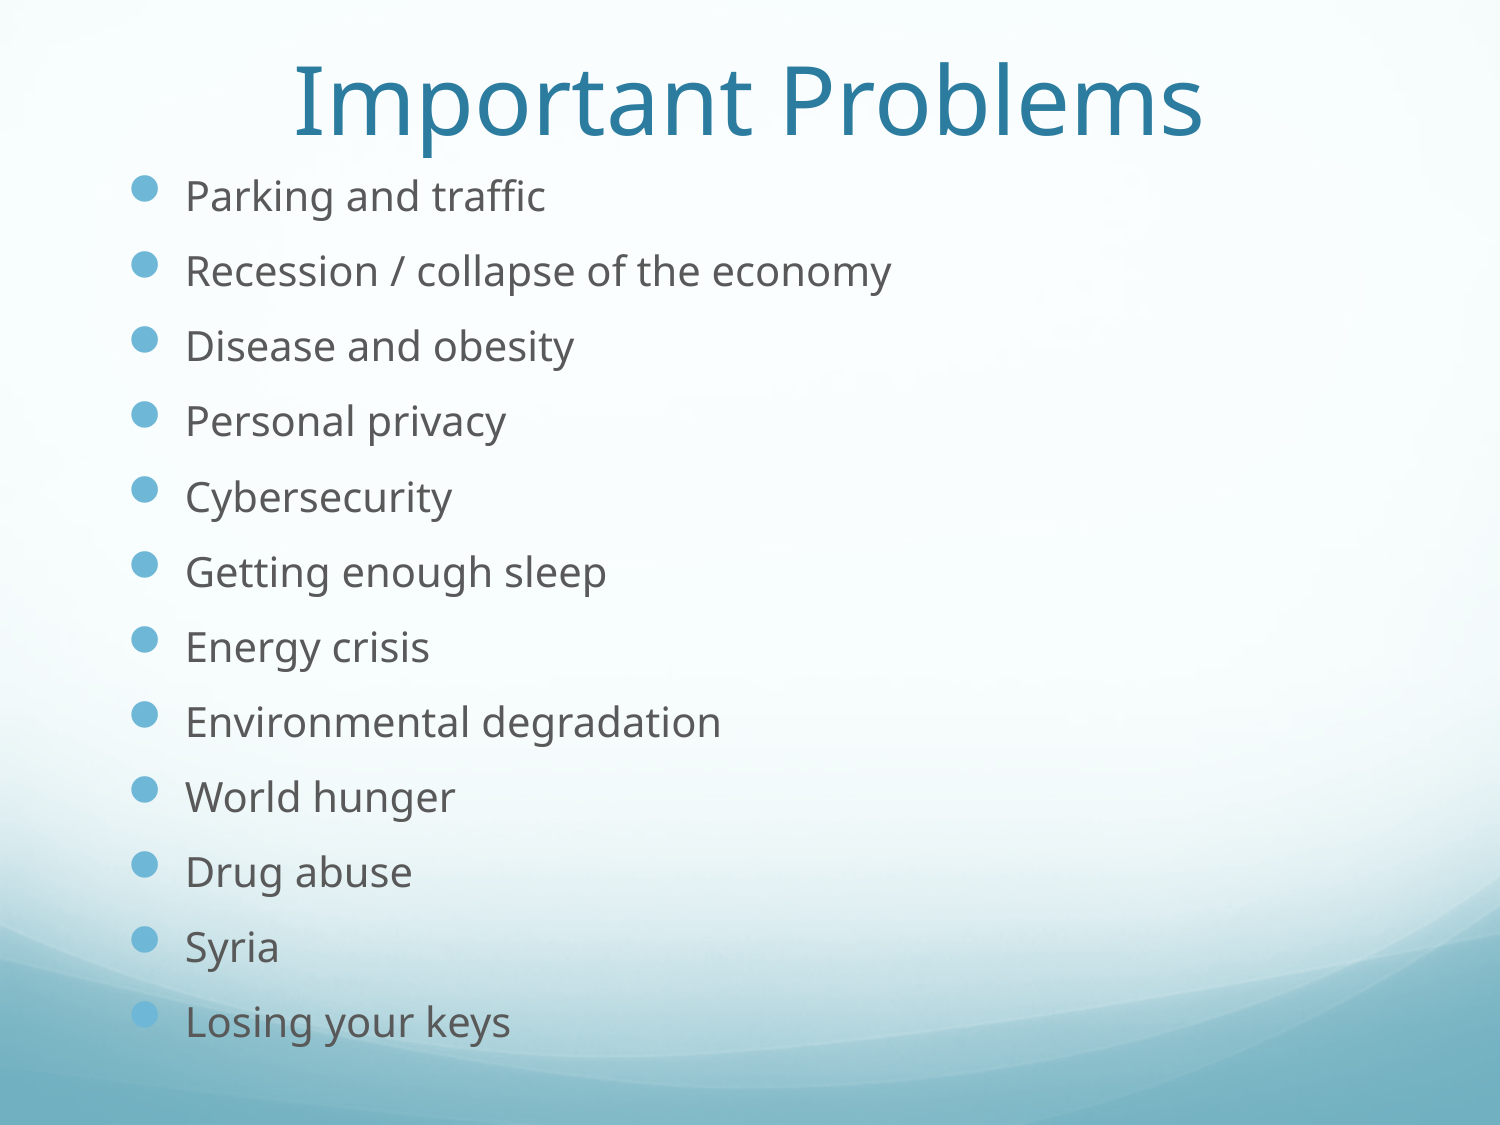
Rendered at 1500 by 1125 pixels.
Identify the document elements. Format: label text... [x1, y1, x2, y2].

list Parking and traffic Recession / collapse of the economy Disease and obesity Personal privacy Cybersecurity Getting enough sleep Energy crisis Environmental degradation World hunger Drug abuse Syria Losing your keys [112, 162, 1388, 1088]
title Important Problems [90, 17, 1410, 163]
